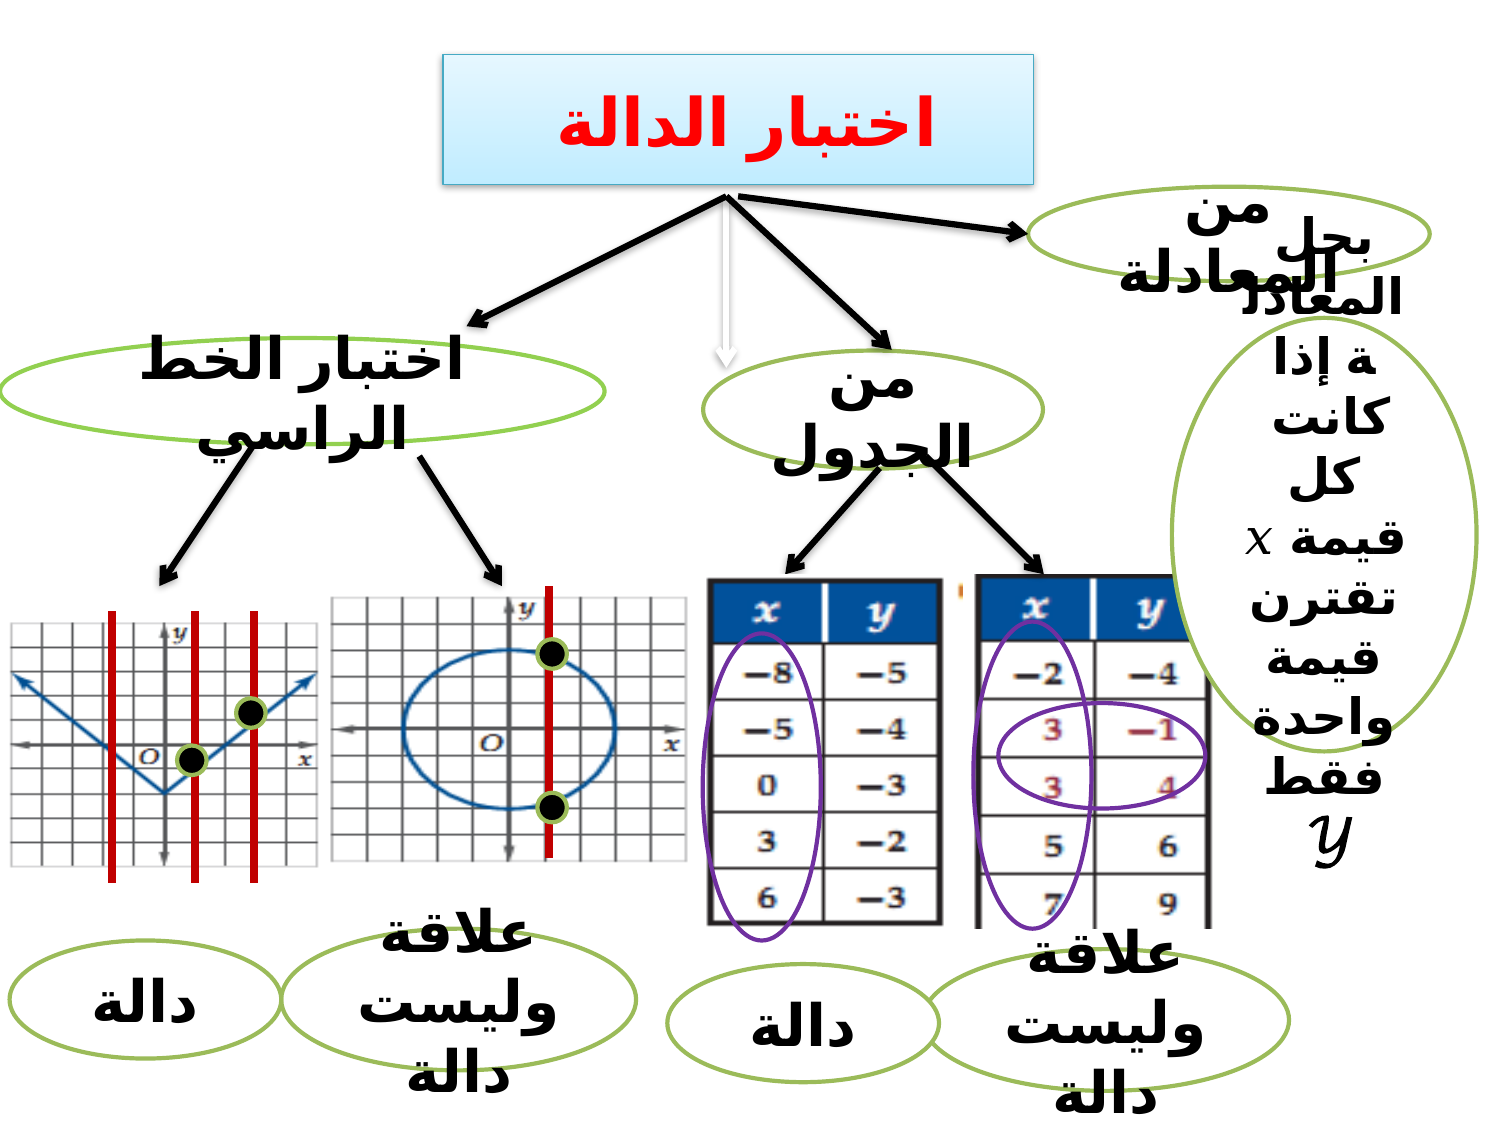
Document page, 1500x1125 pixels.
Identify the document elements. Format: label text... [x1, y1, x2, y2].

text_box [159, 444, 255, 587]
text_box [745, 937, 779, 943]
text_box علاقة وليست دالة [281, 926, 639, 1073]
picture [0, 574, 963, 929]
text_box اختبار الخط الراسي [0, 335, 607, 447]
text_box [418, 455, 503, 587]
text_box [925, 455, 1045, 575]
picture [973, 574, 1222, 929]
text_box اختبار الدالة [442, 54, 1034, 185]
text_box دالة [7, 938, 284, 1061]
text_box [784, 467, 880, 572]
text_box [466, 195, 724, 327]
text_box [726, 195, 892, 350]
text_box علاقة وليست دالة [929, 947, 1292, 1093]
text_box دالة [665, 961, 942, 1085]
text_box من الجدول [701, 348, 1046, 471]
text_box بحل المعادلة إذا كانت كل قيمة 𝑥 تقترن قيمة واحدة فقط 𝒴 [1169, 315, 1479, 754]
text_box من المعادلة [1027, 184, 1432, 284]
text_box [737, 195, 1029, 235]
